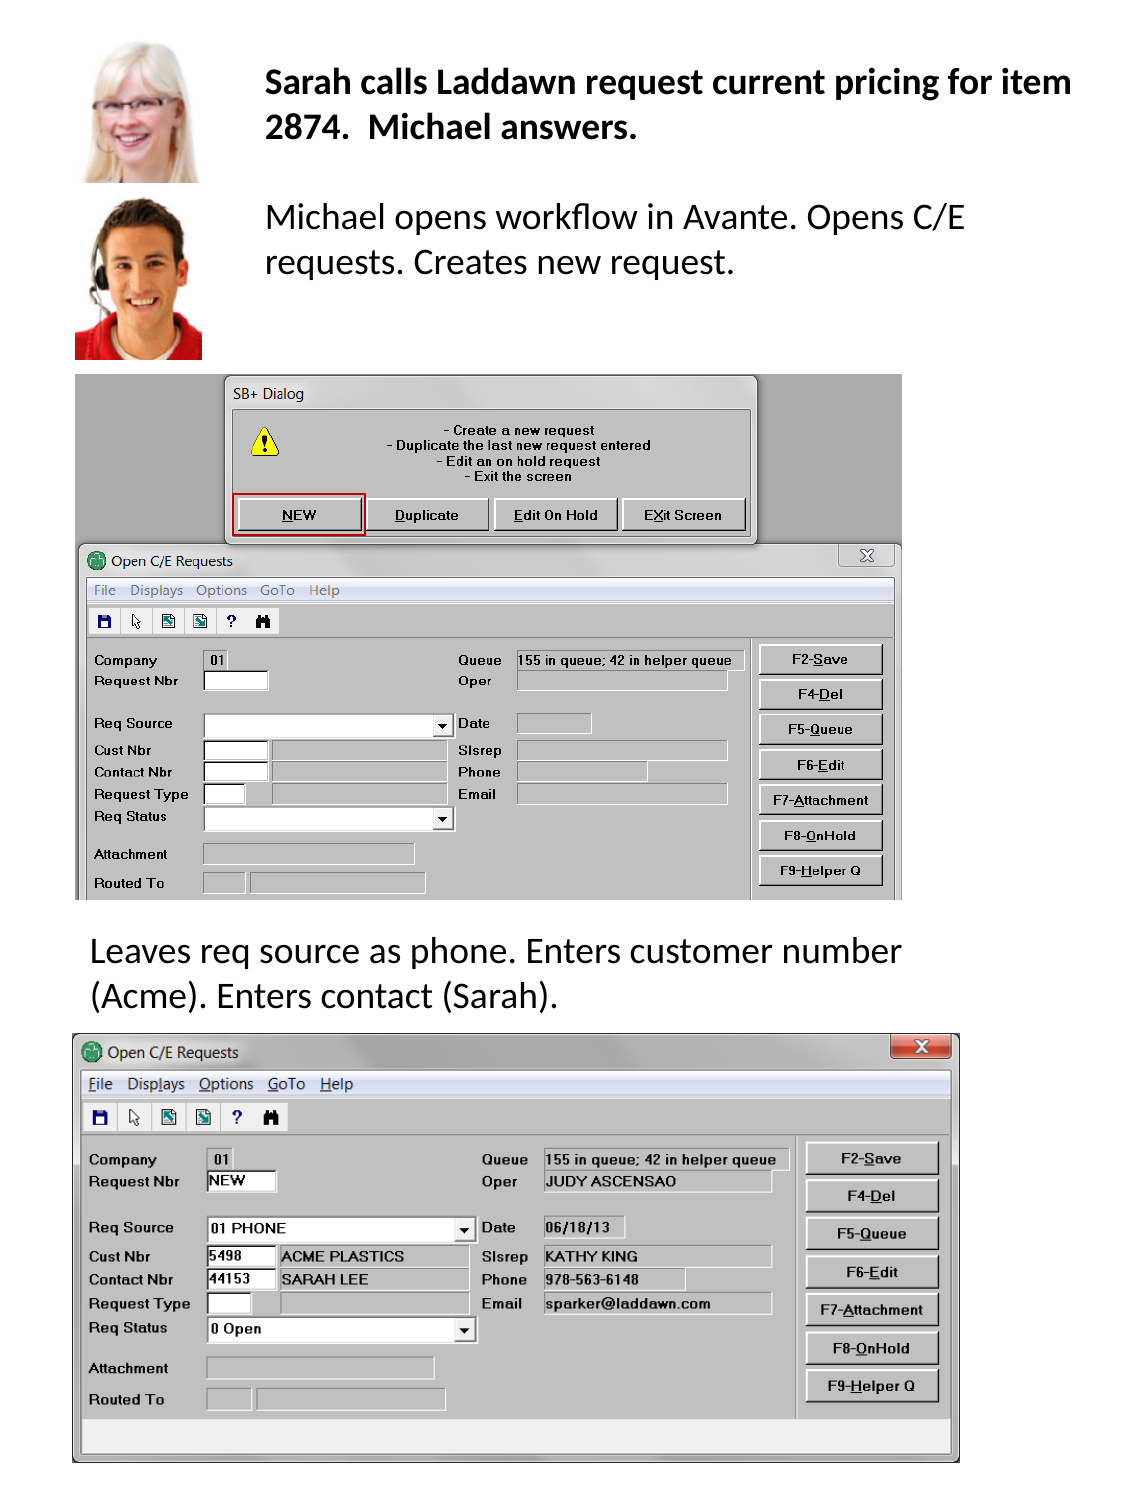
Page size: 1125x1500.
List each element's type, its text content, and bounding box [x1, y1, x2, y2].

picture [72, 37, 202, 183]
picture [74, 193, 202, 361]
text_box Leaves req source as phone. Enters customer number (Acme). Enters contact (Sarah). [75, 918, 960, 1024]
text_box Sarah calls Laddawn request current pricing for item 2874. Michael answers. Michael opens workflow in Avante. Opens C/E requests. Creates new request. [249, 49, 1100, 290]
picture [72, 1033, 960, 1463]
picture [74, 374, 902, 901]
